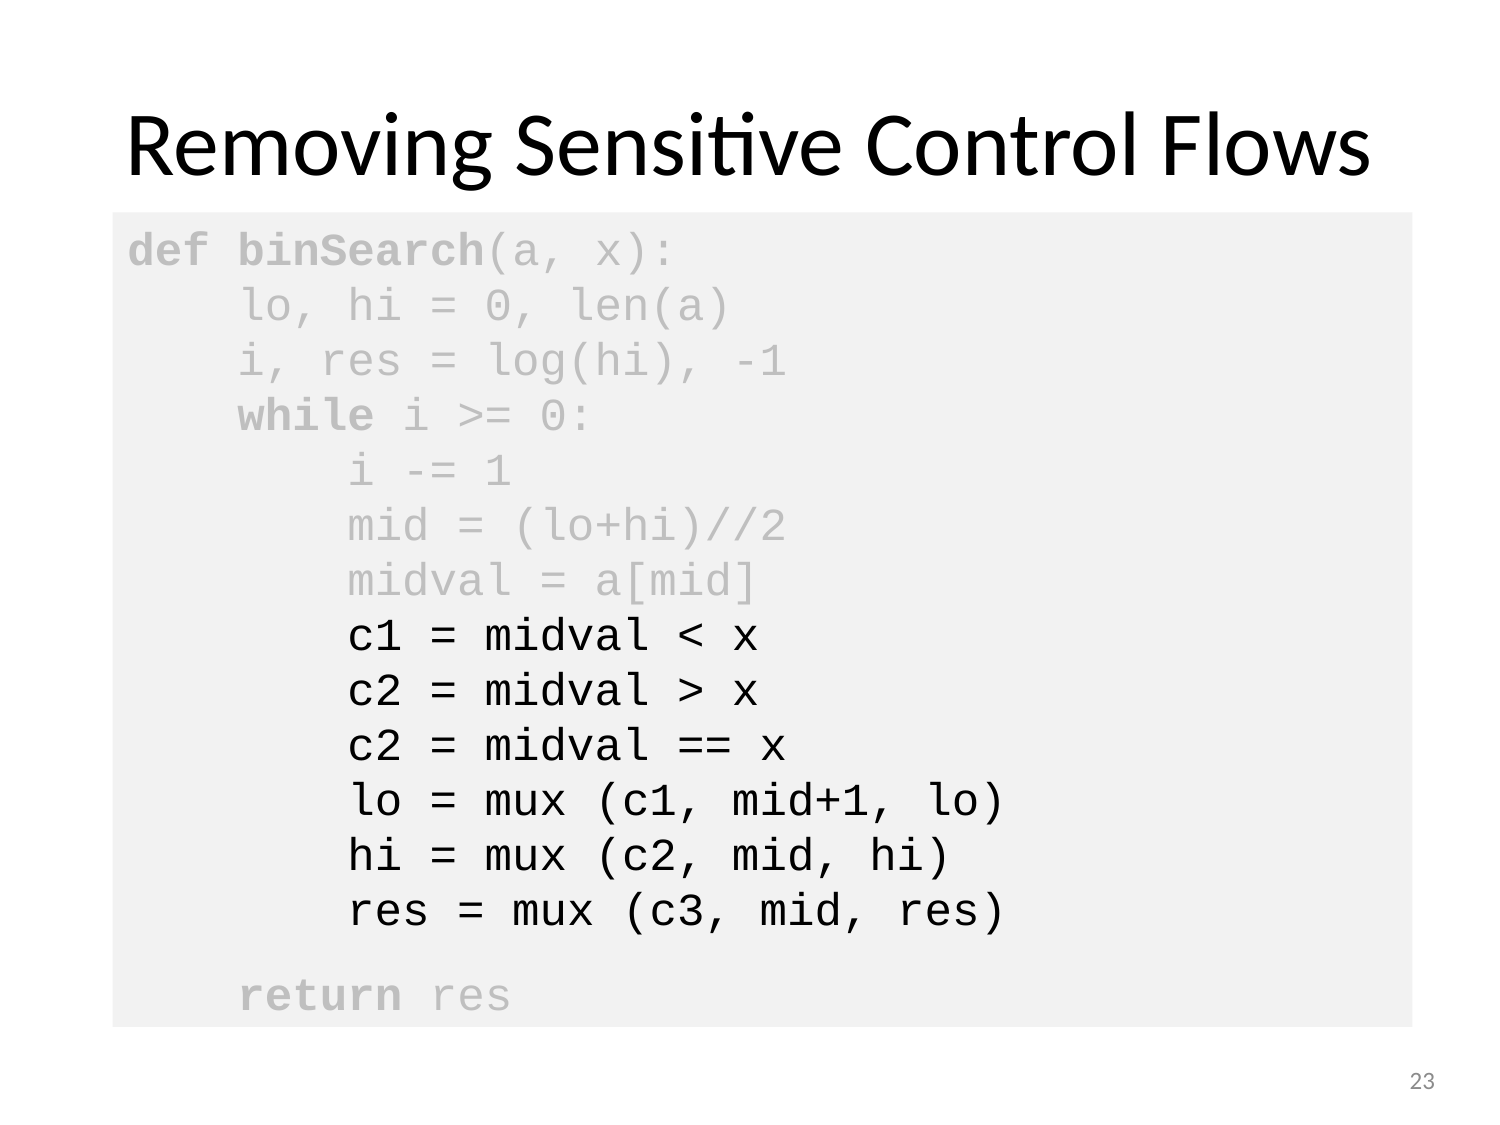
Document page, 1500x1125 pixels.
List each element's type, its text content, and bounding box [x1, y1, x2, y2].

text_box def binSearch(a, x): lo, hi = 0, len(a) i, res = log(hi), -1 while i >= 0: i -= 1 mid = (lo+hi)//2 midval = a[mid] c1 = midval < x c2 = midval > x c2 = midval == x lo = mux (c1, mid+1, lo) hi = mux (c2, mid, hi) res = mux (c3, mid, res) return res [112, 233, 1413, 1027]
slide_number 23 [1100, 1050, 1450, 1110]
title Removing Sensitive Control Flows [75, 45, 1425, 233]
